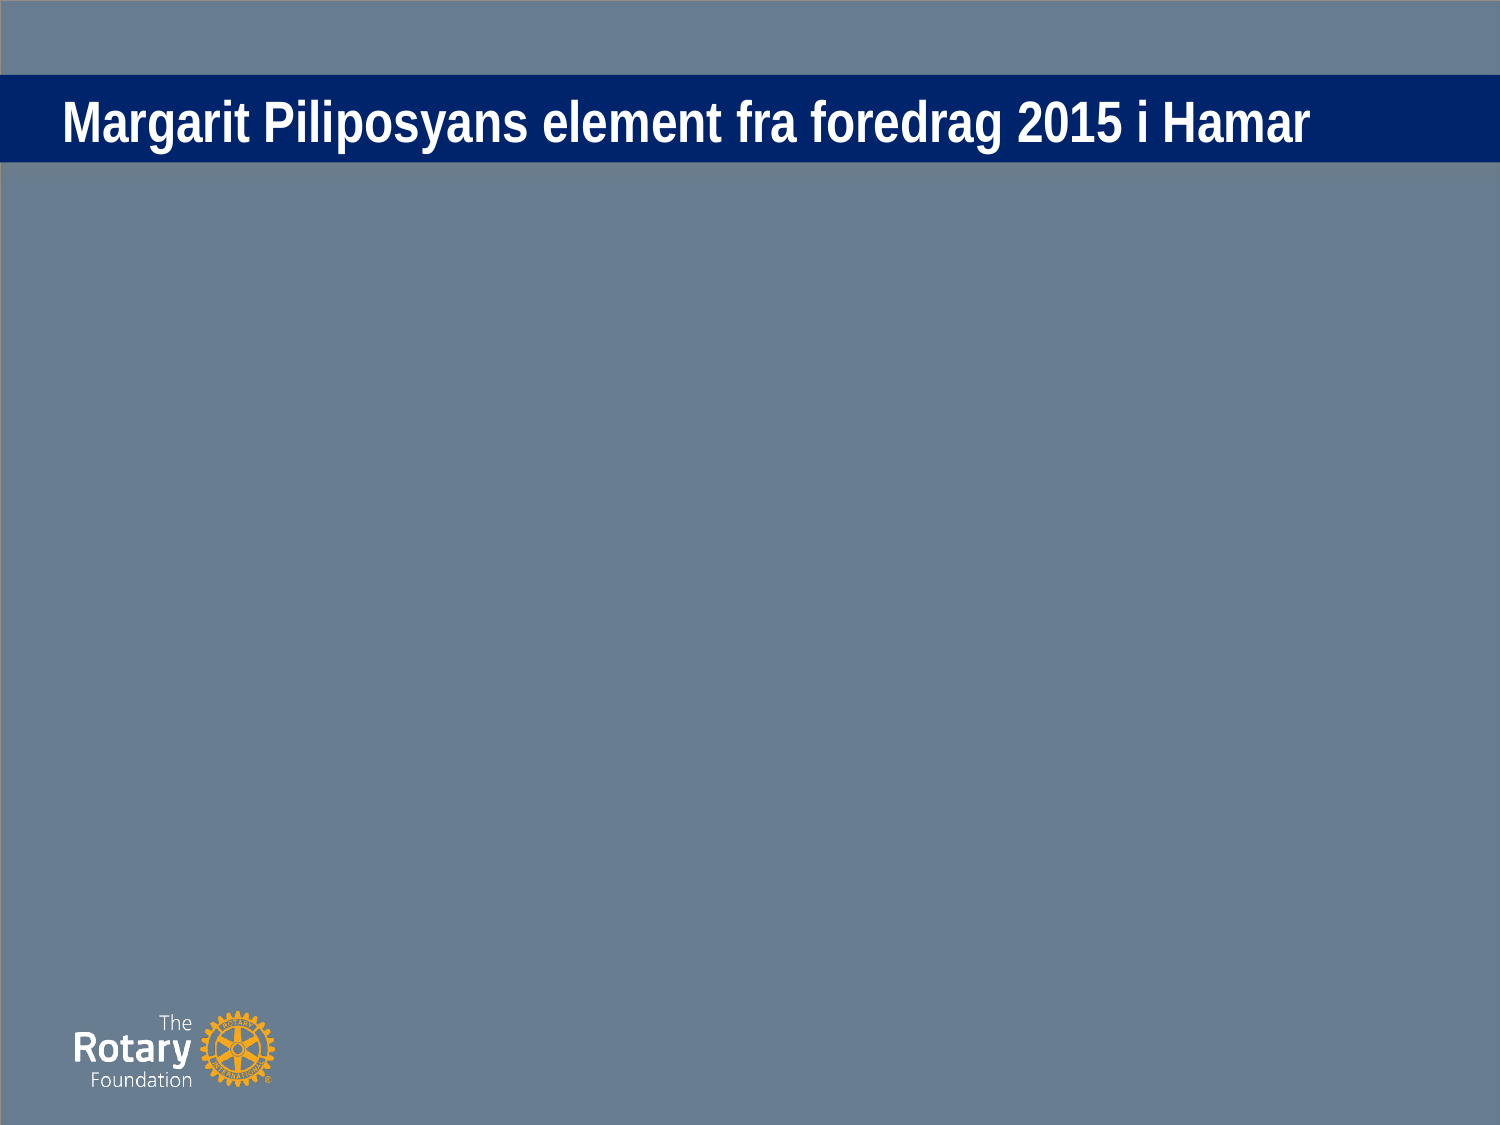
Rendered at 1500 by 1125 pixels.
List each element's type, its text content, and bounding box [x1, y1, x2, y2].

picture [75, 1011, 275, 1087]
title Margarit Piliposyans element fra foredrag 2015 i Hamar [62, 75, 1500, 163]
